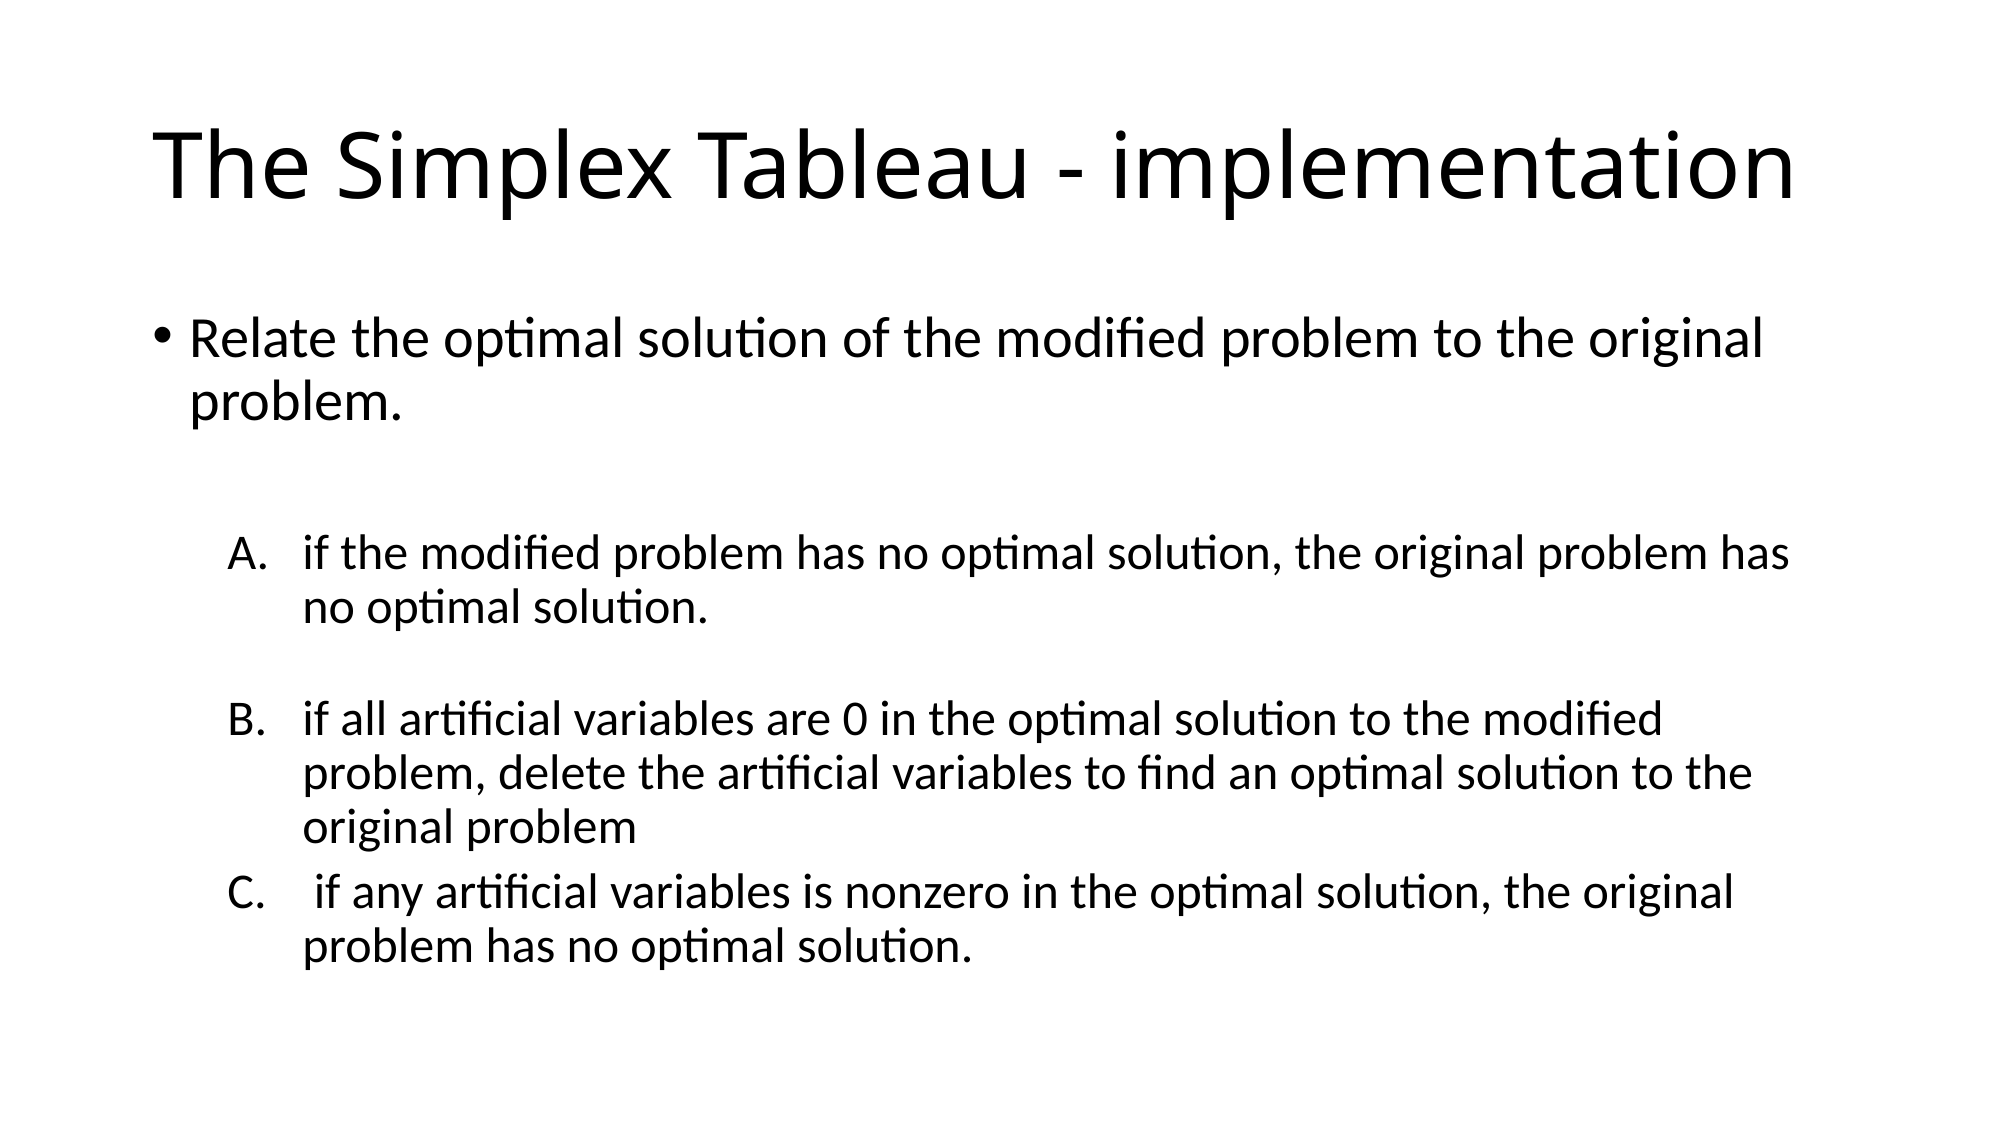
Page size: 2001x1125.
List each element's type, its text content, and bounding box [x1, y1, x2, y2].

title The Simplex Tableau - implementation [137, 59, 1863, 278]
list Relate the optimal solution of the modified problem to the original problem. if the modified problem has no optimal solution, the original problem has no optimal solution. if all artificial variables are 0 in the optimal solution to the modified problem, delete the artificial variables to find an optimal solution to the original problem if any artificial variables is nonzero in the optimal solution, the original problem has no optimal solution. [137, 299, 1863, 1014]
